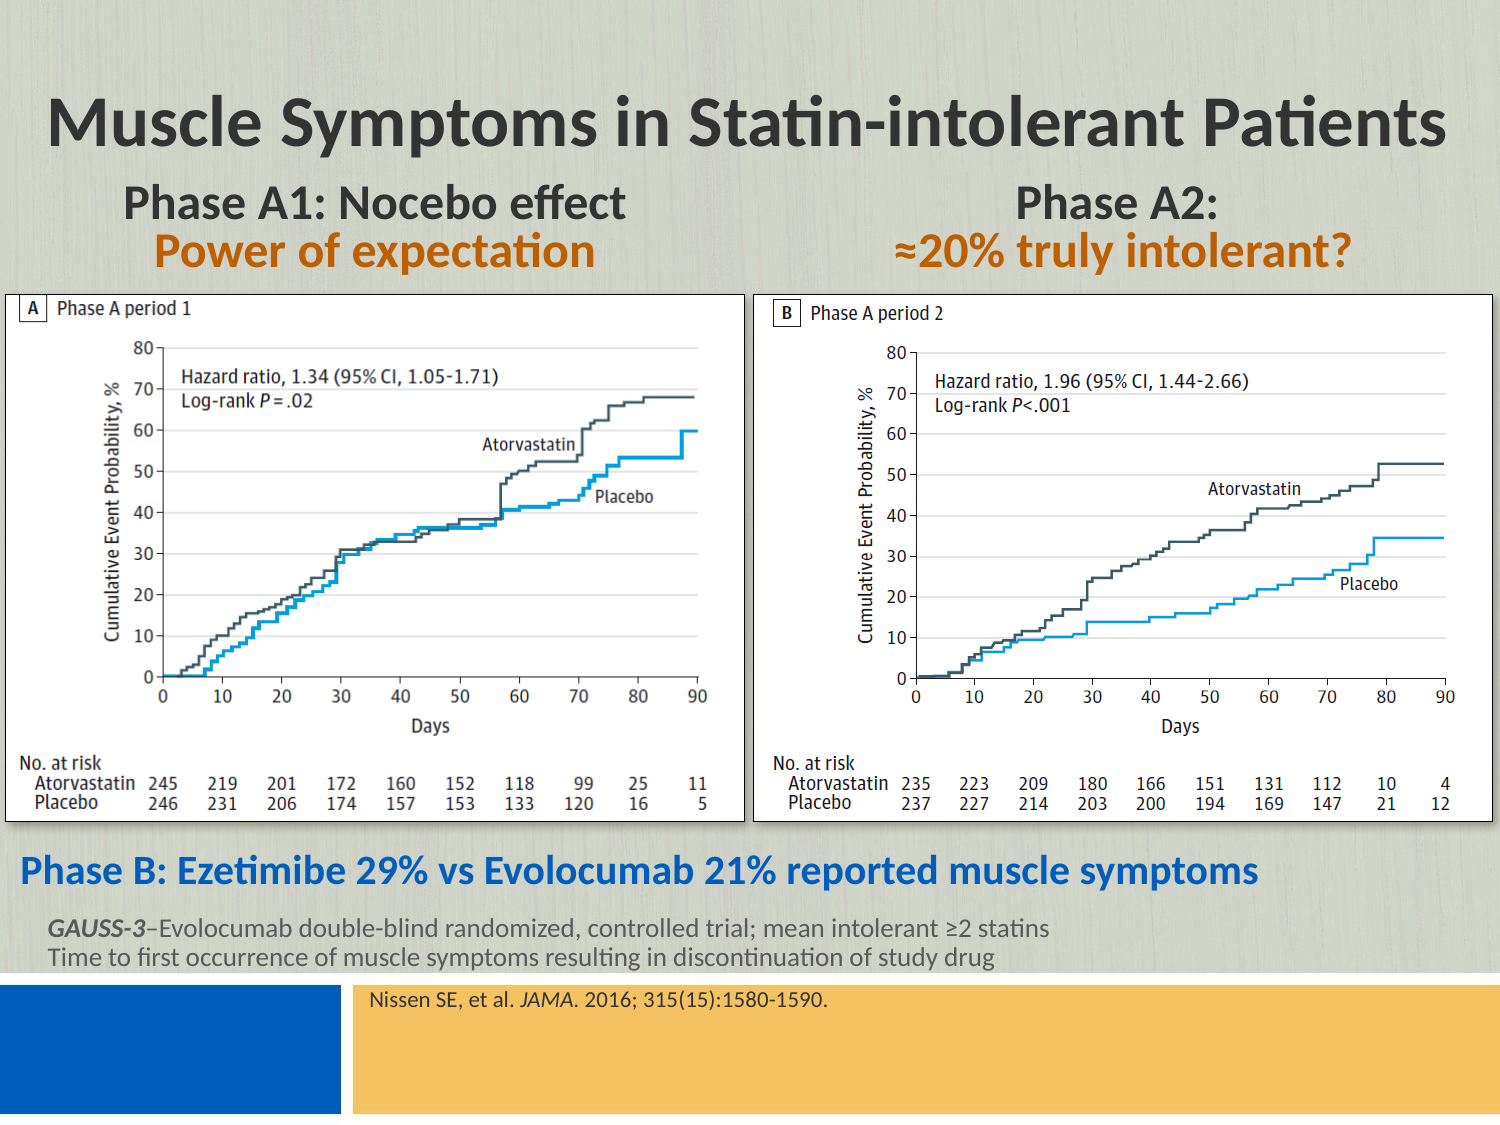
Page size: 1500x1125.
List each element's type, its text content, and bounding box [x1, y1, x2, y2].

title Muscle Symptoms in Statin-intolerant Patients [31, 28, 1469, 217]
list GAUSS-3–Evolocumab double-blind randomized, controlled trial; mean intolerant ≥2 statins Time to first occurrence of muscle symptoms resulting in discontinuation of study drug [32, 906, 1470, 972]
text_box Phase A2: ≈20% truly intolerant? [827, 173, 1419, 285]
text_box Phase B: Ezetimibe 29% vs Evolocumab 21% reported muscle symptoms [5, 835, 1500, 901]
picture [0, 0, 1500, 1125]
text_box Phase A1: Nocebo effect Power of expectation [25, 173, 725, 285]
list Nissen SE, et al. JAMA. 2016; 315(15):1580-1590. [354, 980, 1469, 1116]
